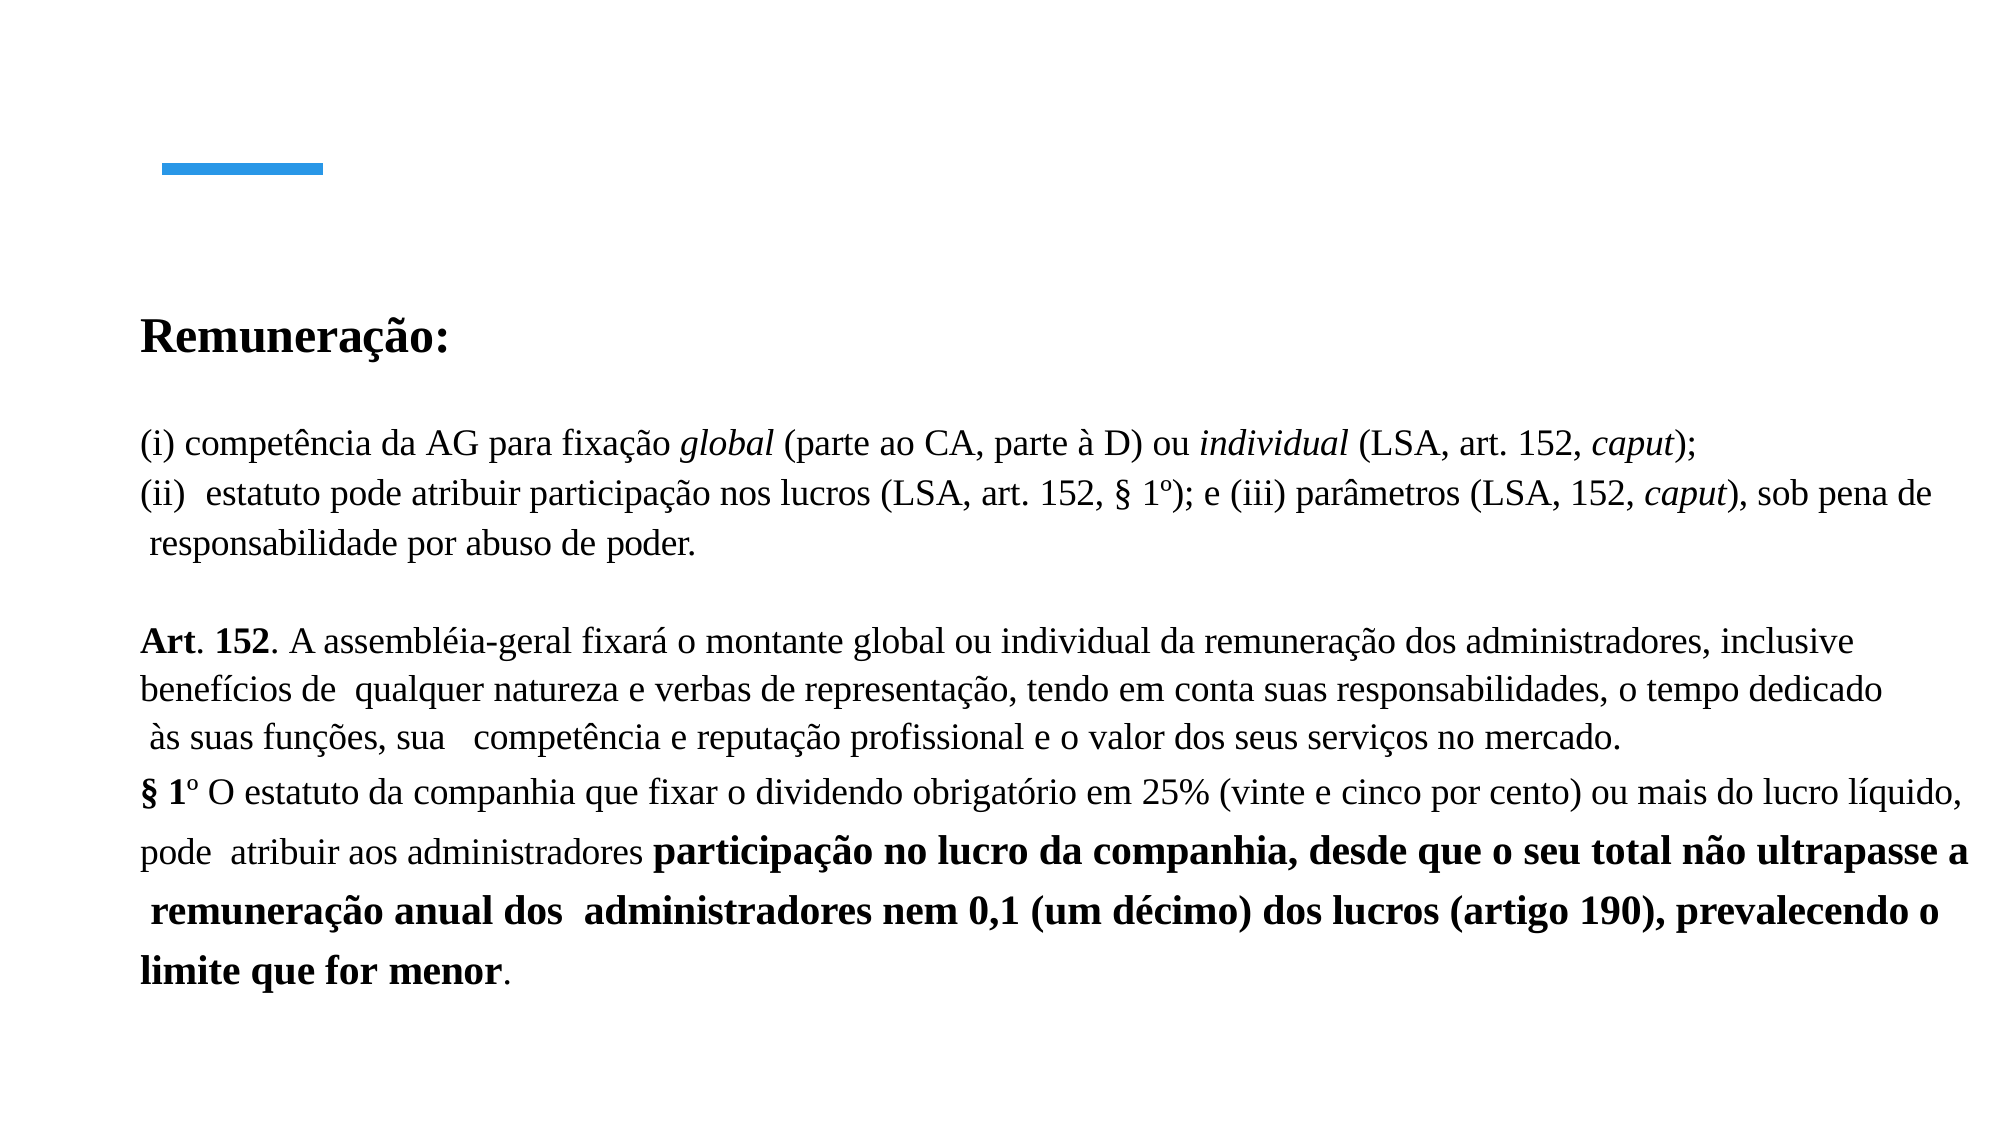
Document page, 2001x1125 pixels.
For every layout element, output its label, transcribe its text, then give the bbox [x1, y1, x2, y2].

text_box Remuneração: (i) competência da AG para fixação global (parte ao CA, parte à D) ou individual (LSA, art. 152, caput); estatuto pode atribuir participação nos lucros (LSA, art. 152, § 1º); e (iii) parâmetros (LSA, 152, caput), sob pena de responsabilidade por abuso de poder. Art. 152. A assembléia-geral fixará o montante global ou individual da remuneração dos administradores, inclusive benefícios de qualquer natureza e verbas de representação, tendo em conta suas responsabilidades, o tempo dedicado às suas funções, sua competência e reputação profissional e o valor dos seus serviços no mercado. § 1º O estatuto da companhia que fixar o dividendo obrigatório em 25% (vinte e cinco por cento) ou mais do lucro líquido, pode atribuir aos administradores participação no lucro da companhia, desde que o seu total não ultrapasse a remuneração anual dos administradores nem 0,1 (um décimo) dos lucros (artigo 190), prevalecendo o limite que for menor. [123, 290, 2000, 1046]
